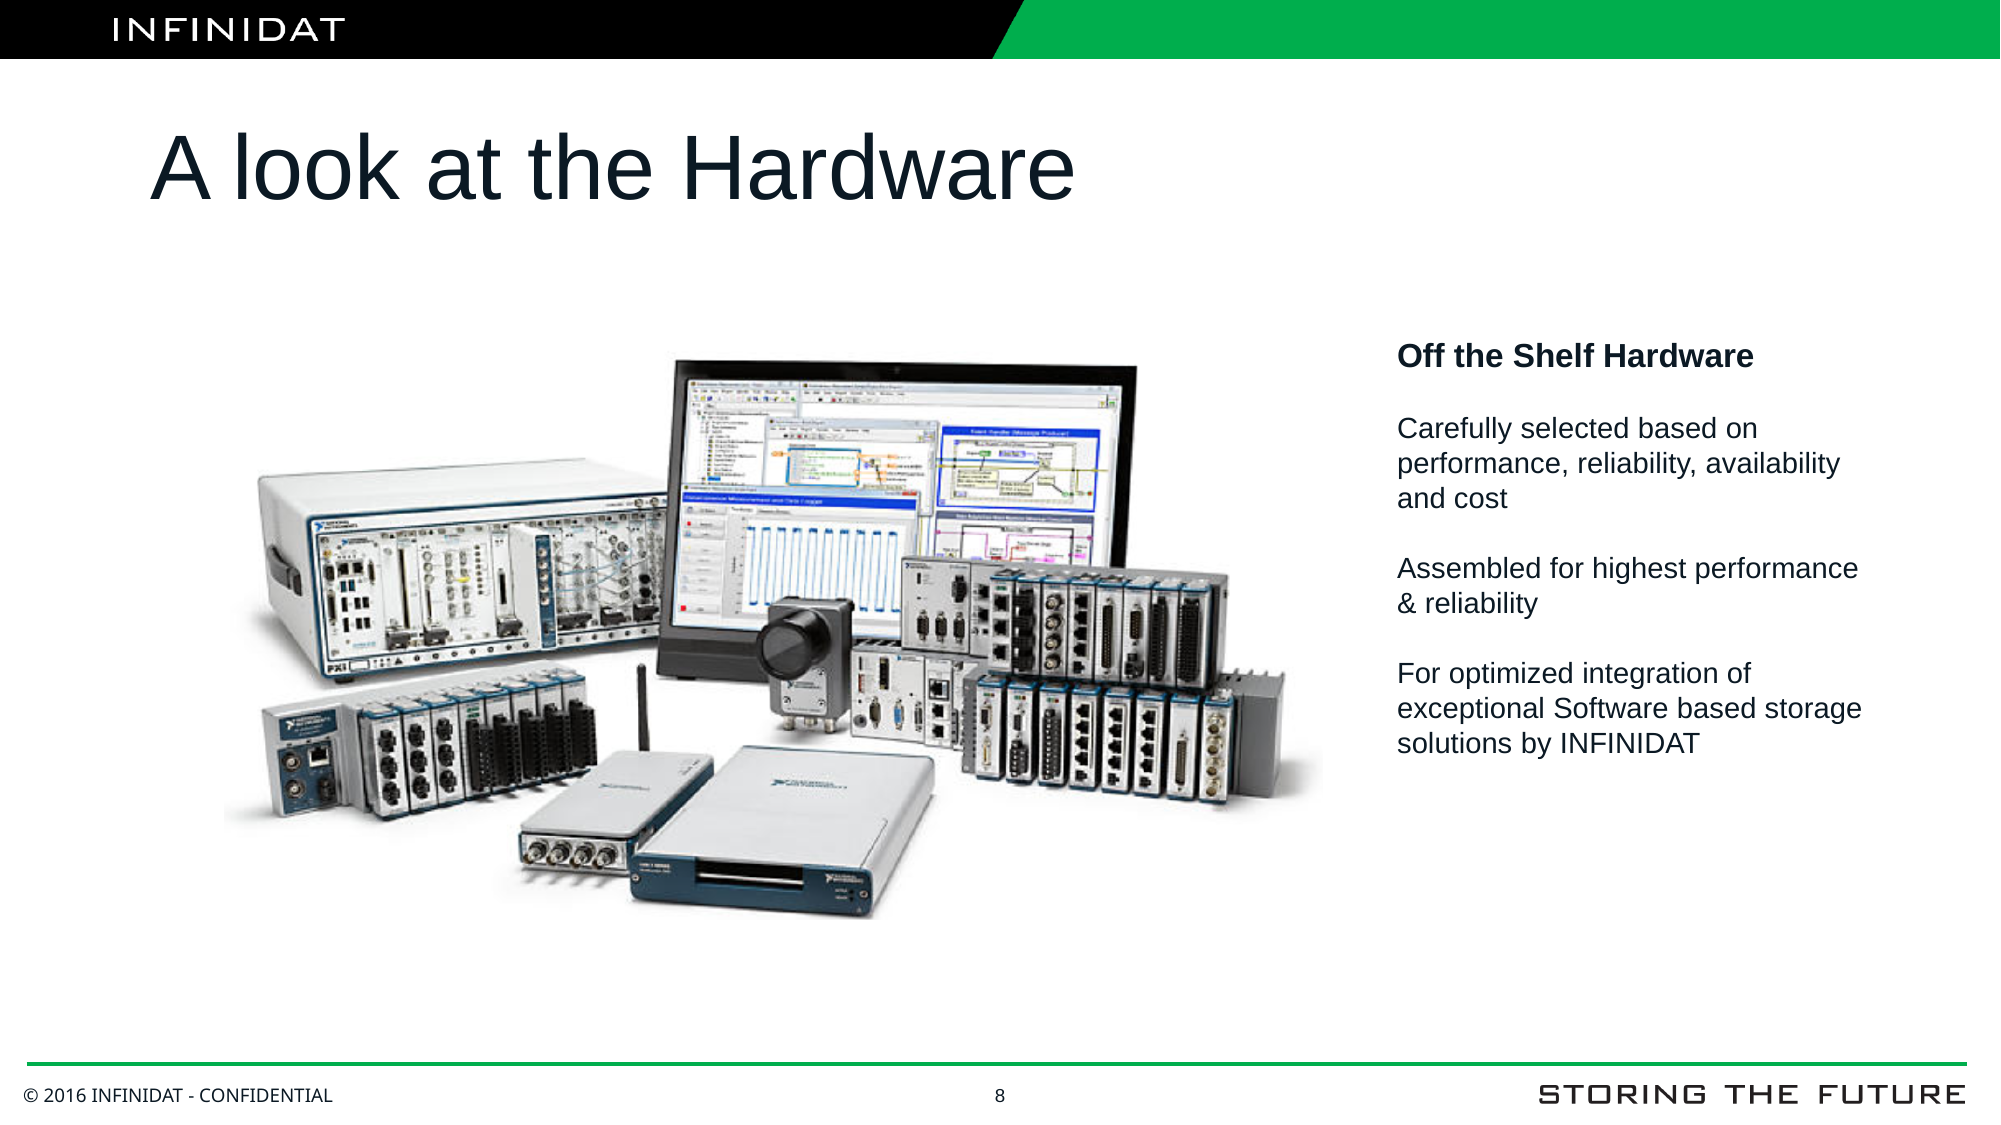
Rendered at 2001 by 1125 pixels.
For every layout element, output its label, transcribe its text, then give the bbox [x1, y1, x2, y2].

picture [0, 0, 2000, 59]
title A look at the Hardware [135, 112, 1866, 278]
picture [224, 346, 1324, 920]
text_box Off the Shelf Hardware Carefully selected based on performance, reliability, availability and cost Assembled for highest performance & reliability For optimized integration of exceptional Software based storage solutions by INFINIDAT [1382, 327, 1885, 767]
slide_number 8 [0, 1063, 2000, 1125]
